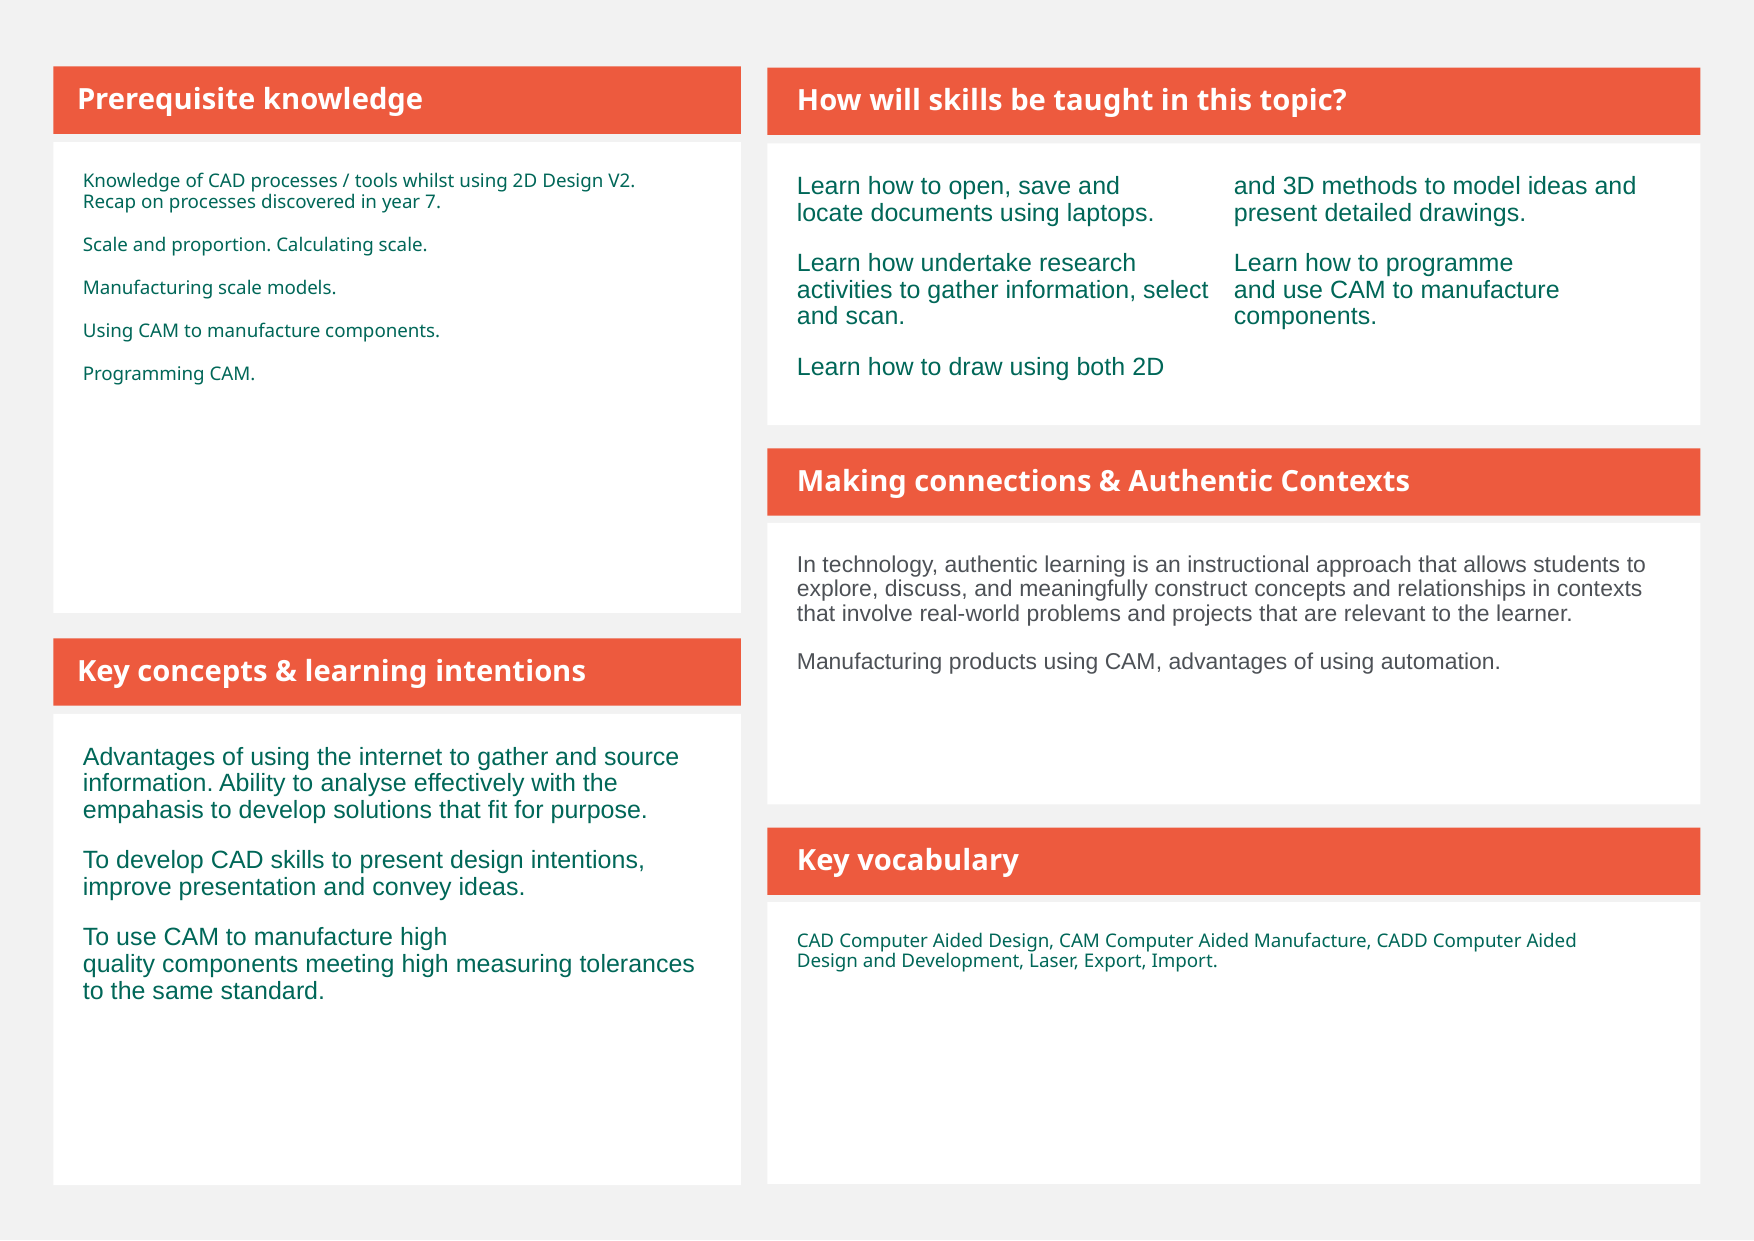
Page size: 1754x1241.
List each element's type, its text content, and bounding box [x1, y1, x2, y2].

list Key concepts & learning intentions [53, 638, 741, 706]
list Knowledge of CAD processes / tools whilst using 2D Design V2. Recap on processes discovered in year 7.​ Scale and proportion. Calculating scale.​ Manufacturing scale models.​ Using CAM to manufacture components. Programming CAM. [53, 142, 741, 613]
list Advantages of using the internet to gather and source information. Ability to analyse effectively with the empahasis to develop solutions that fit for purpose. To develop CAD skills to present design intentions, improve presentation and convey ideas. To use CAM to manufacture high quality components meeting high measuring tolerances to the same standard. [53, 713, 741, 1186]
list Prerequisite knowledge [53, 66, 741, 134]
list Learn how to open, save and locate documents using laptops. Learn how undertake research activities to gather information, select and scan. Learn how to draw using both 2D and 3D methods to model ideas and present detailed drawings. Learn how to programme and use CAM to manufacture components. [767, 143, 1701, 426]
list CAD Computer Aided Design, CAM Computer Aided Manufacture, CADD Computer Aided Design and Development, Laser, Export, Import. [767, 902, 1701, 1184]
list How will skills be taught in this topic? [767, 67, 1701, 135]
list Making connections & Authentic Contexts [767, 448, 1701, 516]
list Key vocabulary [767, 827, 1701, 895]
list In technology, authentic learning is an instructional approach that allows students to explore, discuss, and meaningfully construct concepts and relationships in contexts that involve real-world problems and projects that are relevant to the learner. Manufacturing products using CAM, advantages of using automation. [767, 522, 1701, 805]
